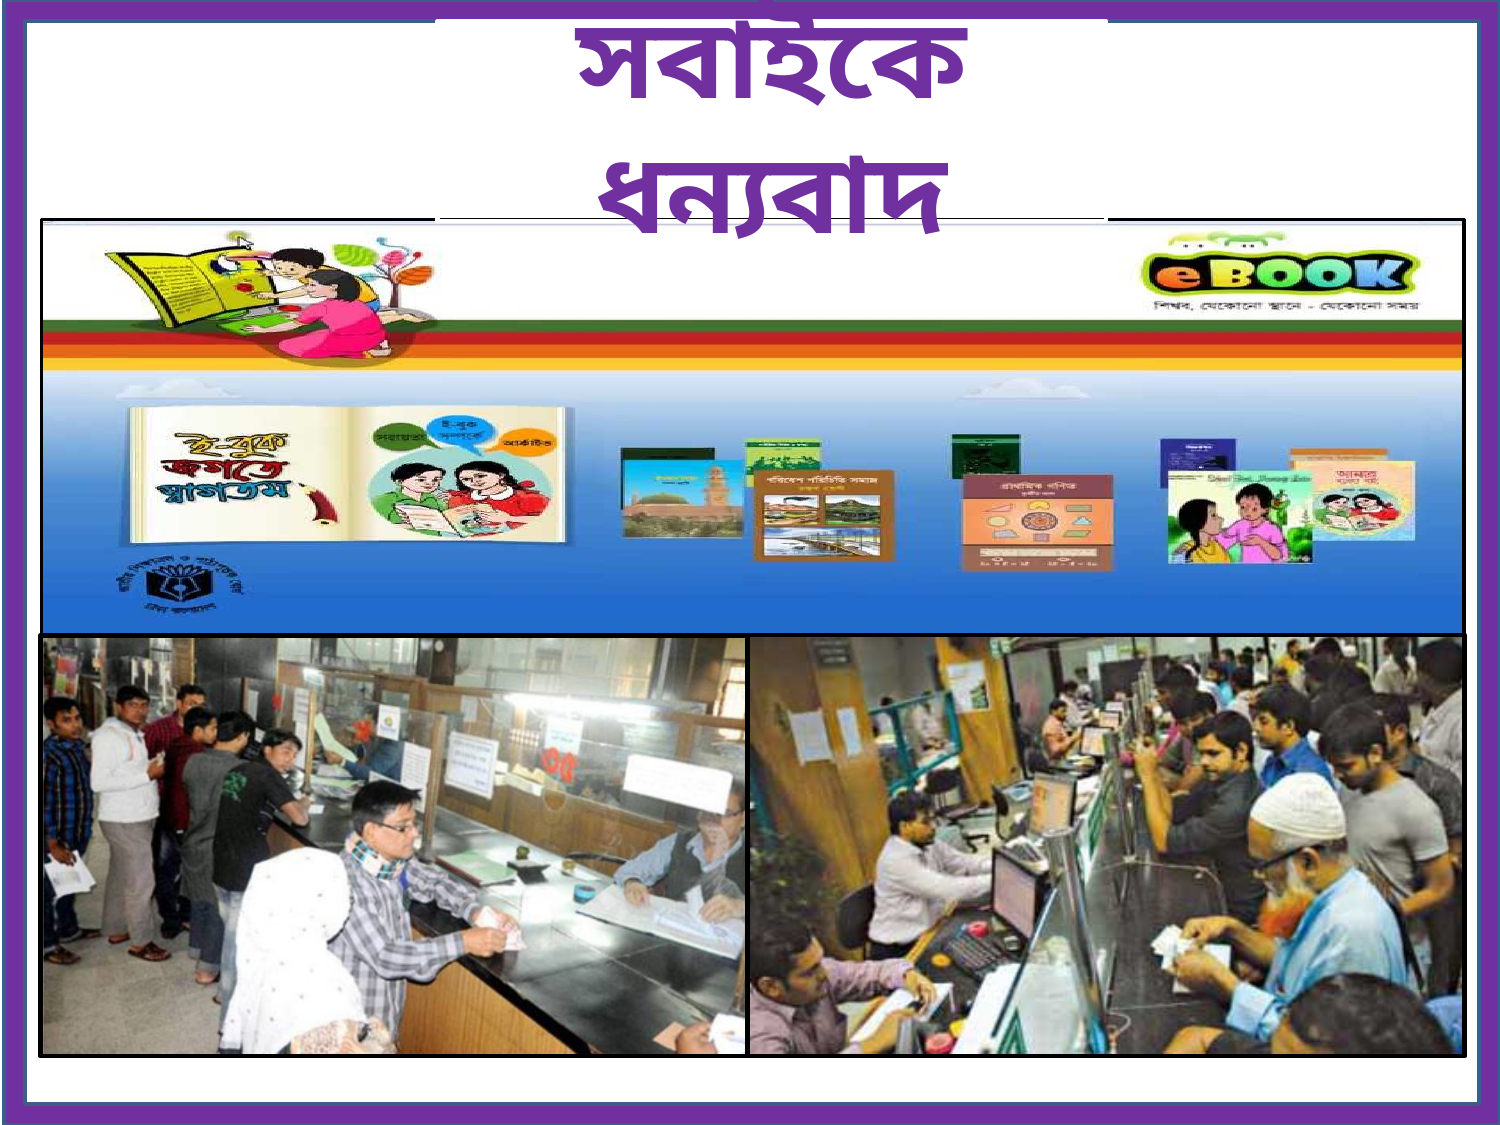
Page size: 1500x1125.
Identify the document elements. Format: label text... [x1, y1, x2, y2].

picture [42, 221, 1463, 635]
text_box সবাইকে ধন্যবাদ [435, 19, 1108, 219]
picture [42, 636, 1463, 1054]
